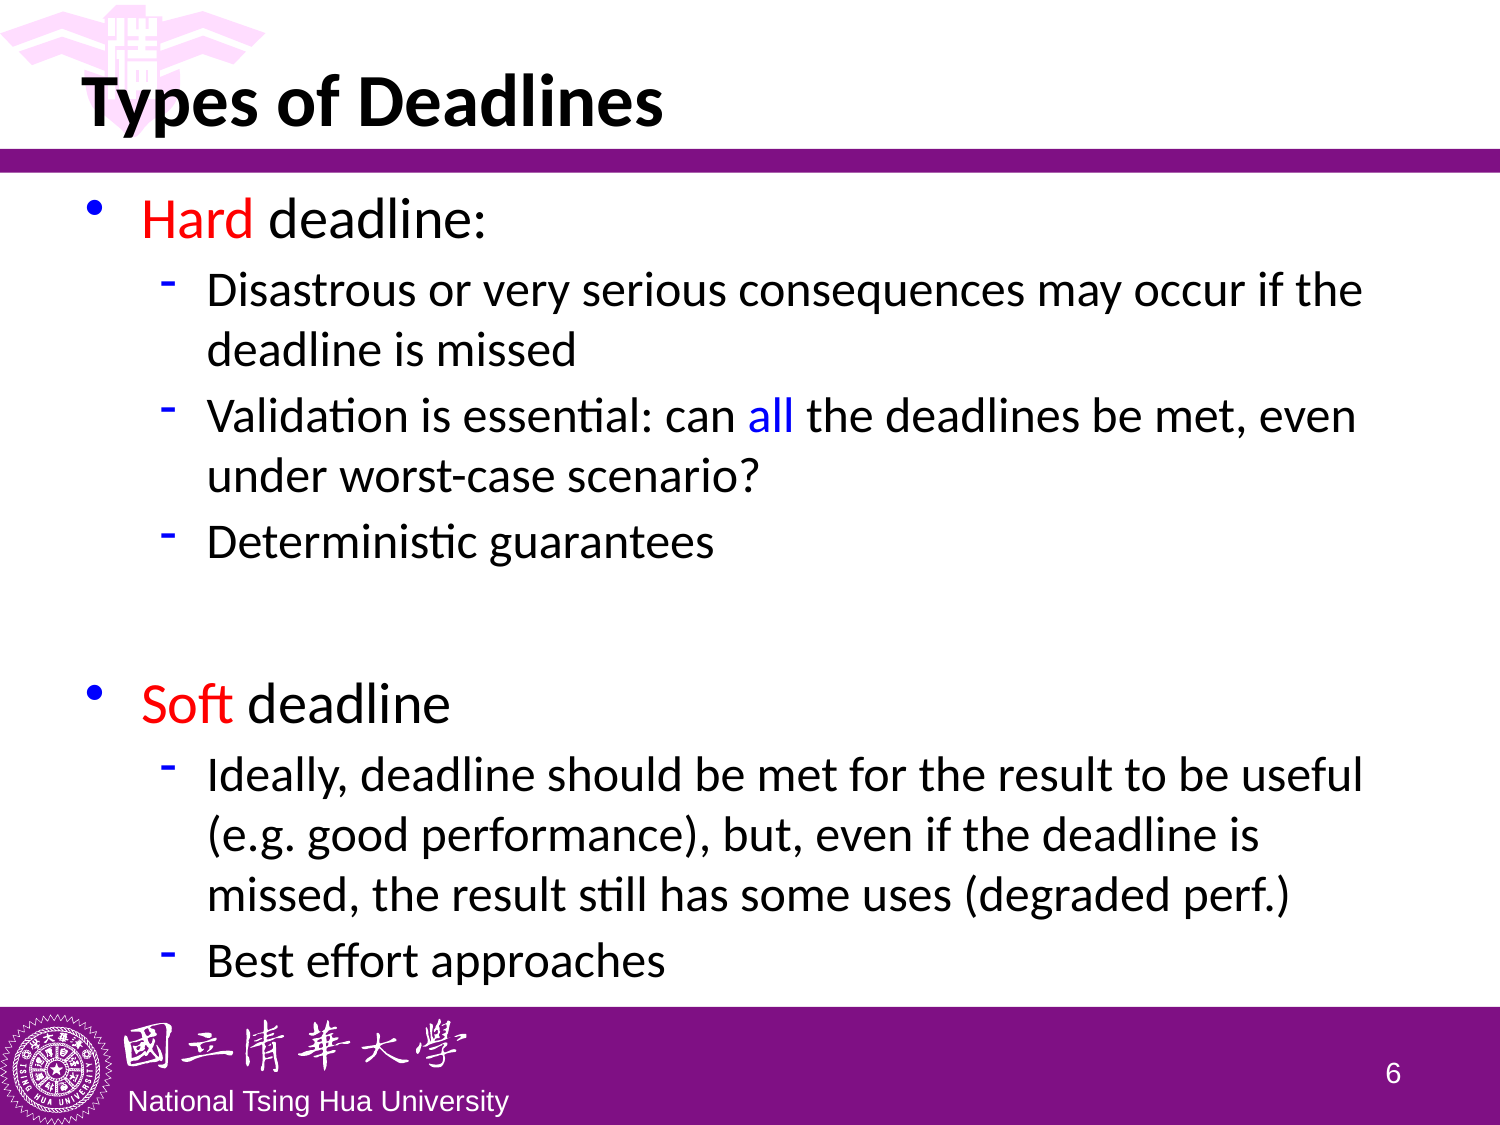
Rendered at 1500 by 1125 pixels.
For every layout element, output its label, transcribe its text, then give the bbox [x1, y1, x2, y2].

slide_number 5 [1104, 1021, 1417, 1097]
list Hard deadline: Disastrous or very serious consequences may occur if the deadline is missed Validation is essential: can all the deadlines be met, even under worst-case scenario? Deterministic guarantees Soft deadline Ideally, deadline should be met for the result to be useful (e.g. good performance), but, even if the deadline is missed, the result still has some uses (degraded perf.) Best effort approaches [69, 172, 1412, 1000]
title Types of Deadlines [66, 37, 1413, 149]
